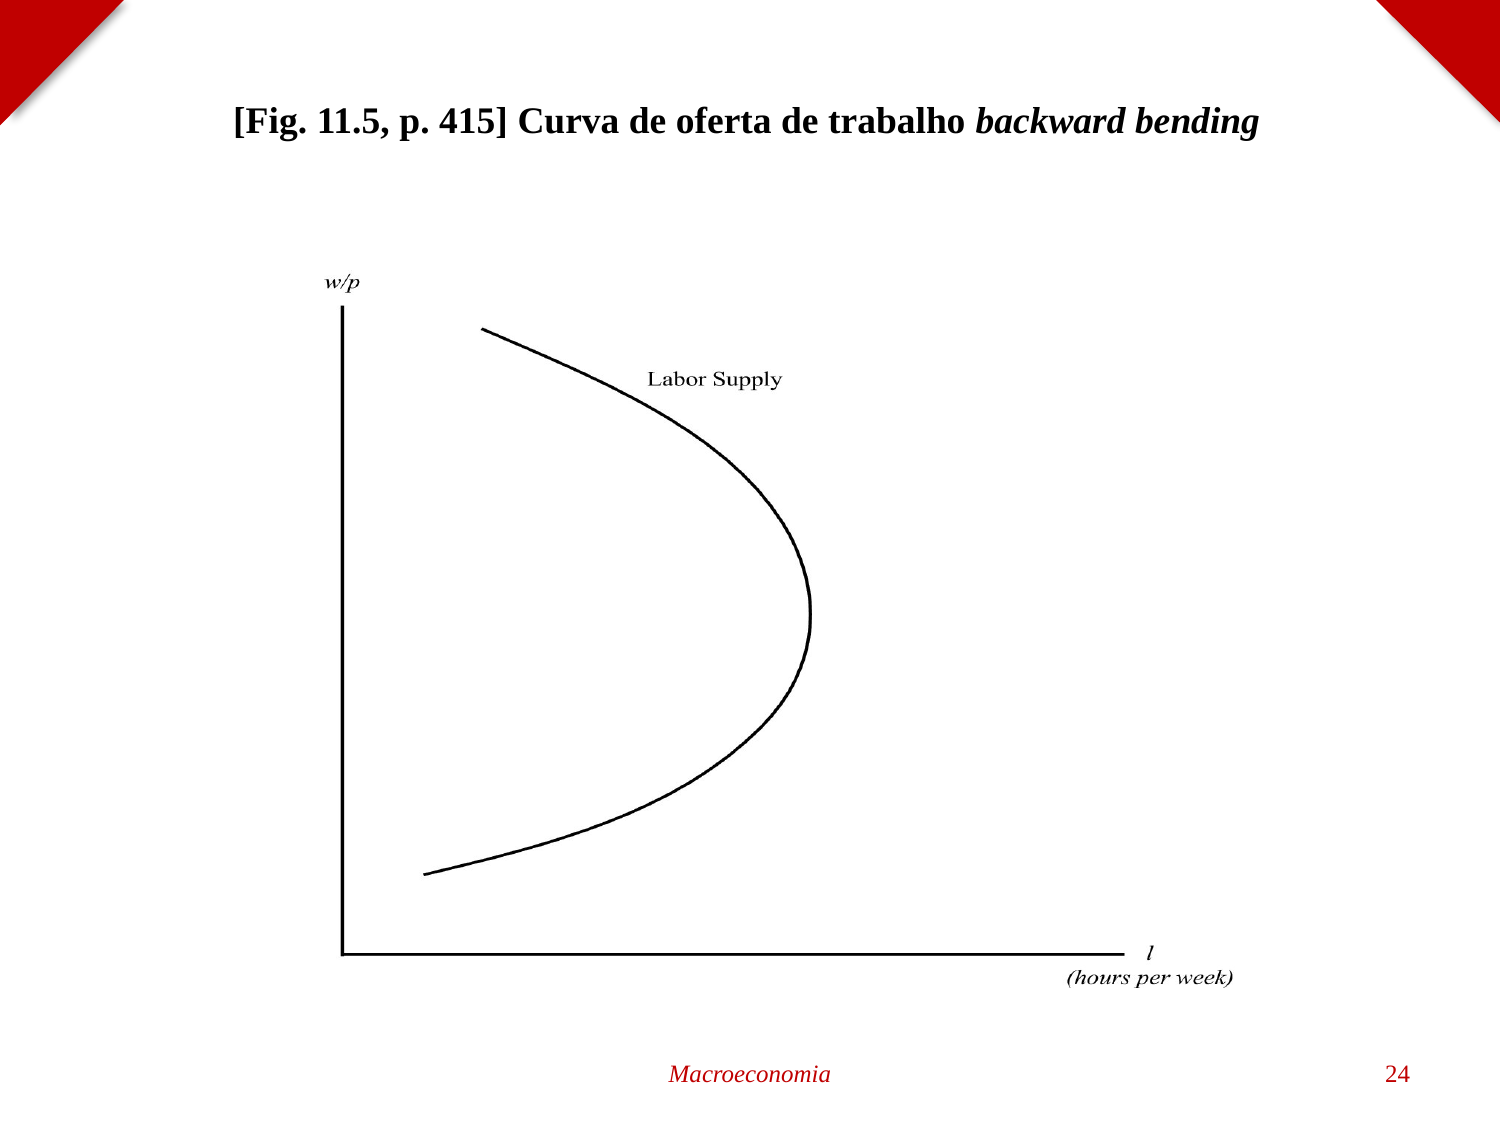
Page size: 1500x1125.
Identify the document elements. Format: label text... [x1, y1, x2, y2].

picture [324, 270, 1235, 988]
text_box [Fig. 11.5, p. 415] Curva de oferta de trabalho backward bending [218, 88, 1317, 149]
footer Macroeconomia [512, 1042, 988, 1103]
text_box [0, 0, 126, 128]
slide_number 24 [1074, 1042, 1425, 1103]
text_box [1374, 0, 1500, 126]
